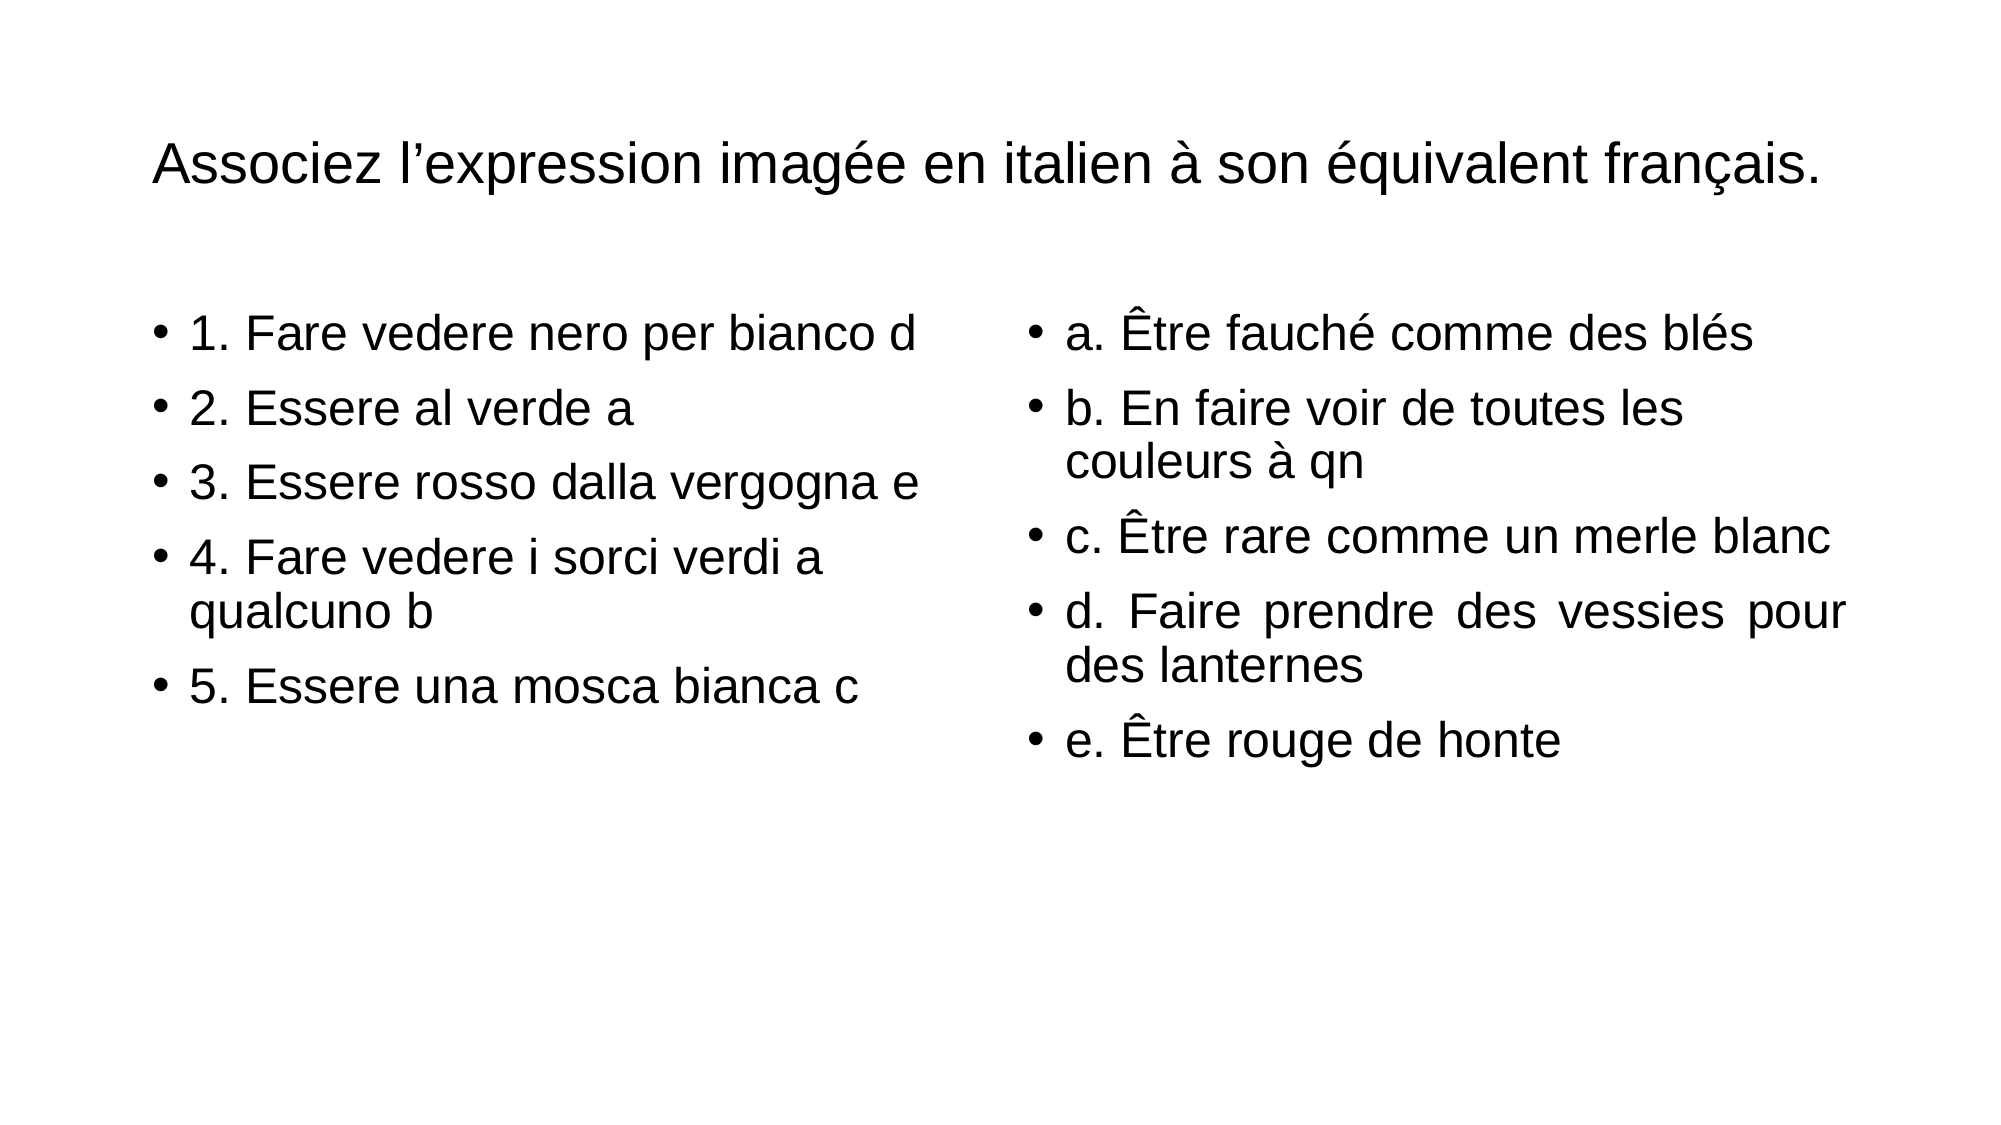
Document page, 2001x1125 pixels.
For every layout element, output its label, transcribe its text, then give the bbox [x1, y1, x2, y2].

list a. Être fauché comme des blés b. En faire voir de toutes les couleurs à qn c. Être rare comme un merle blanc d. Faire prendre des vessies pour des lanternes e. Être rouge de honte [1012, 299, 1863, 1014]
list 1. Fare vedere nero per bianco d 2. Essere al verde a 3. Essere rosso dalla vergogna e 4. Fare vedere i sorci verdi a qualcuno b 5. Essere una mosca bianca c [137, 299, 988, 1014]
title Associez l’expression imagée en italien à son équivalent français. [137, 59, 1863, 278]
